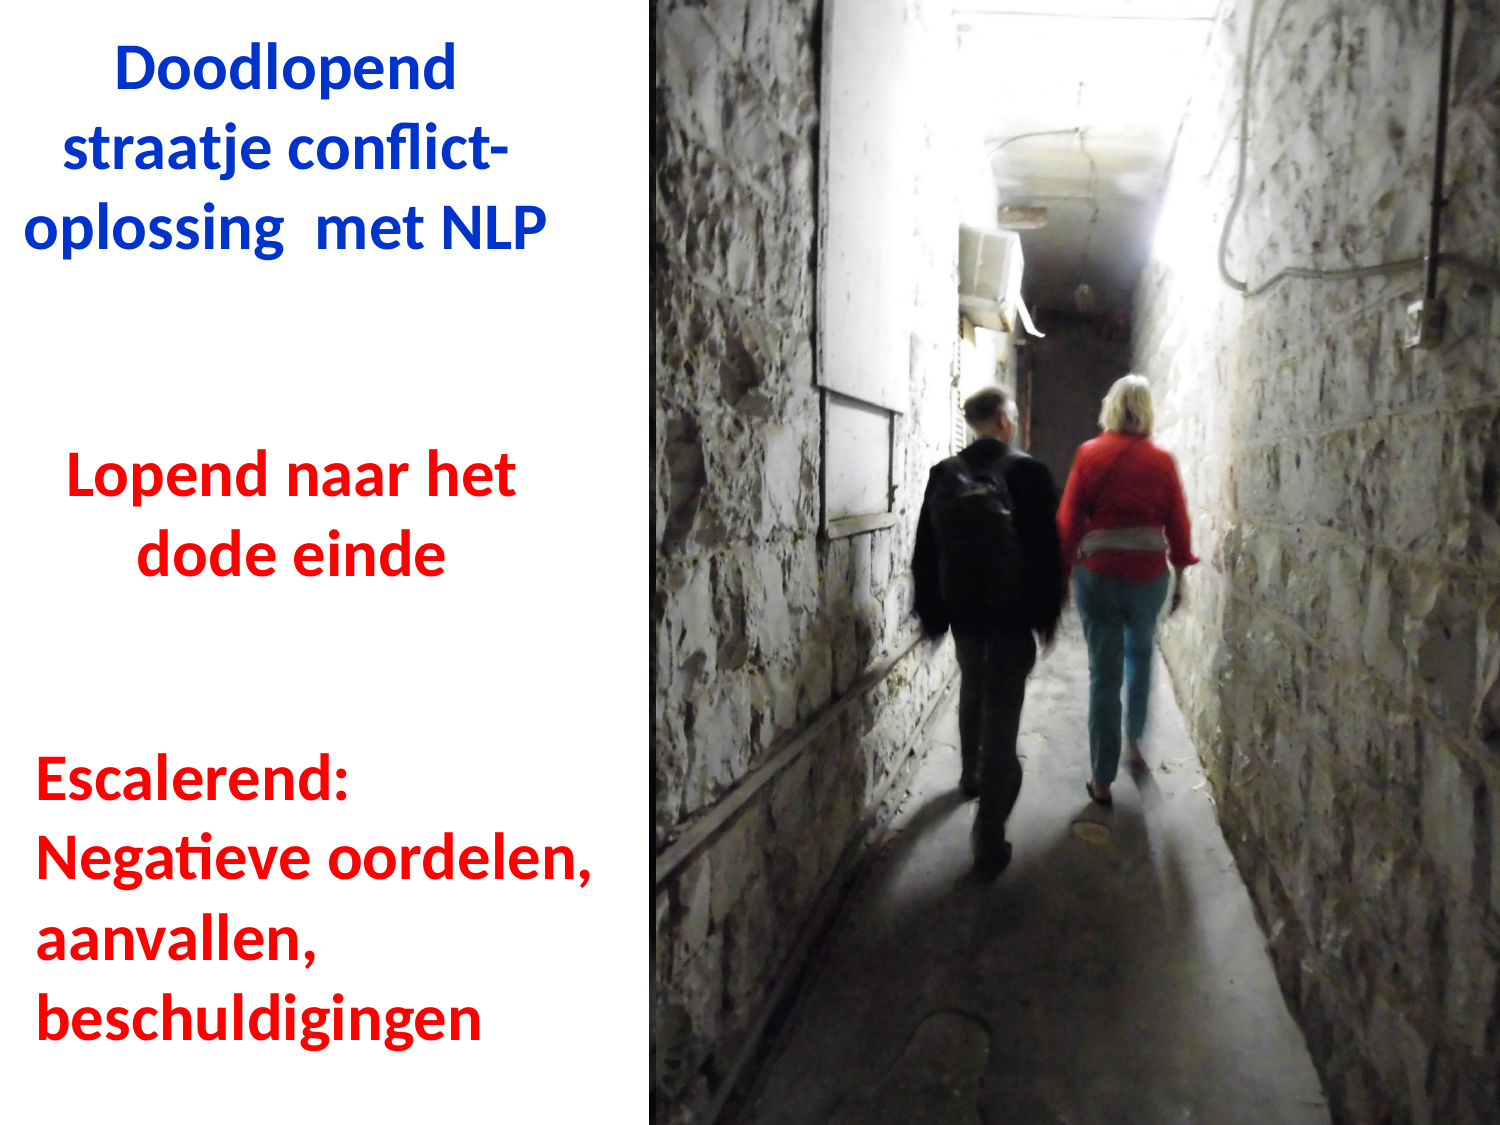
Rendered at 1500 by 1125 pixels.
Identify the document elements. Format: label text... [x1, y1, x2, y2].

text_box Lopend naar het dode einde [5, 397, 579, 622]
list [649, 0, 653, 1125]
picture [655, 0, 1500, 1125]
text_box Escalerend: Negatieve oordelen, aanvallen, beschuldigingen [20, 716, 644, 1071]
title Doodlopend straatje conflict-oplossing met NLP [0, 7, 573, 279]
